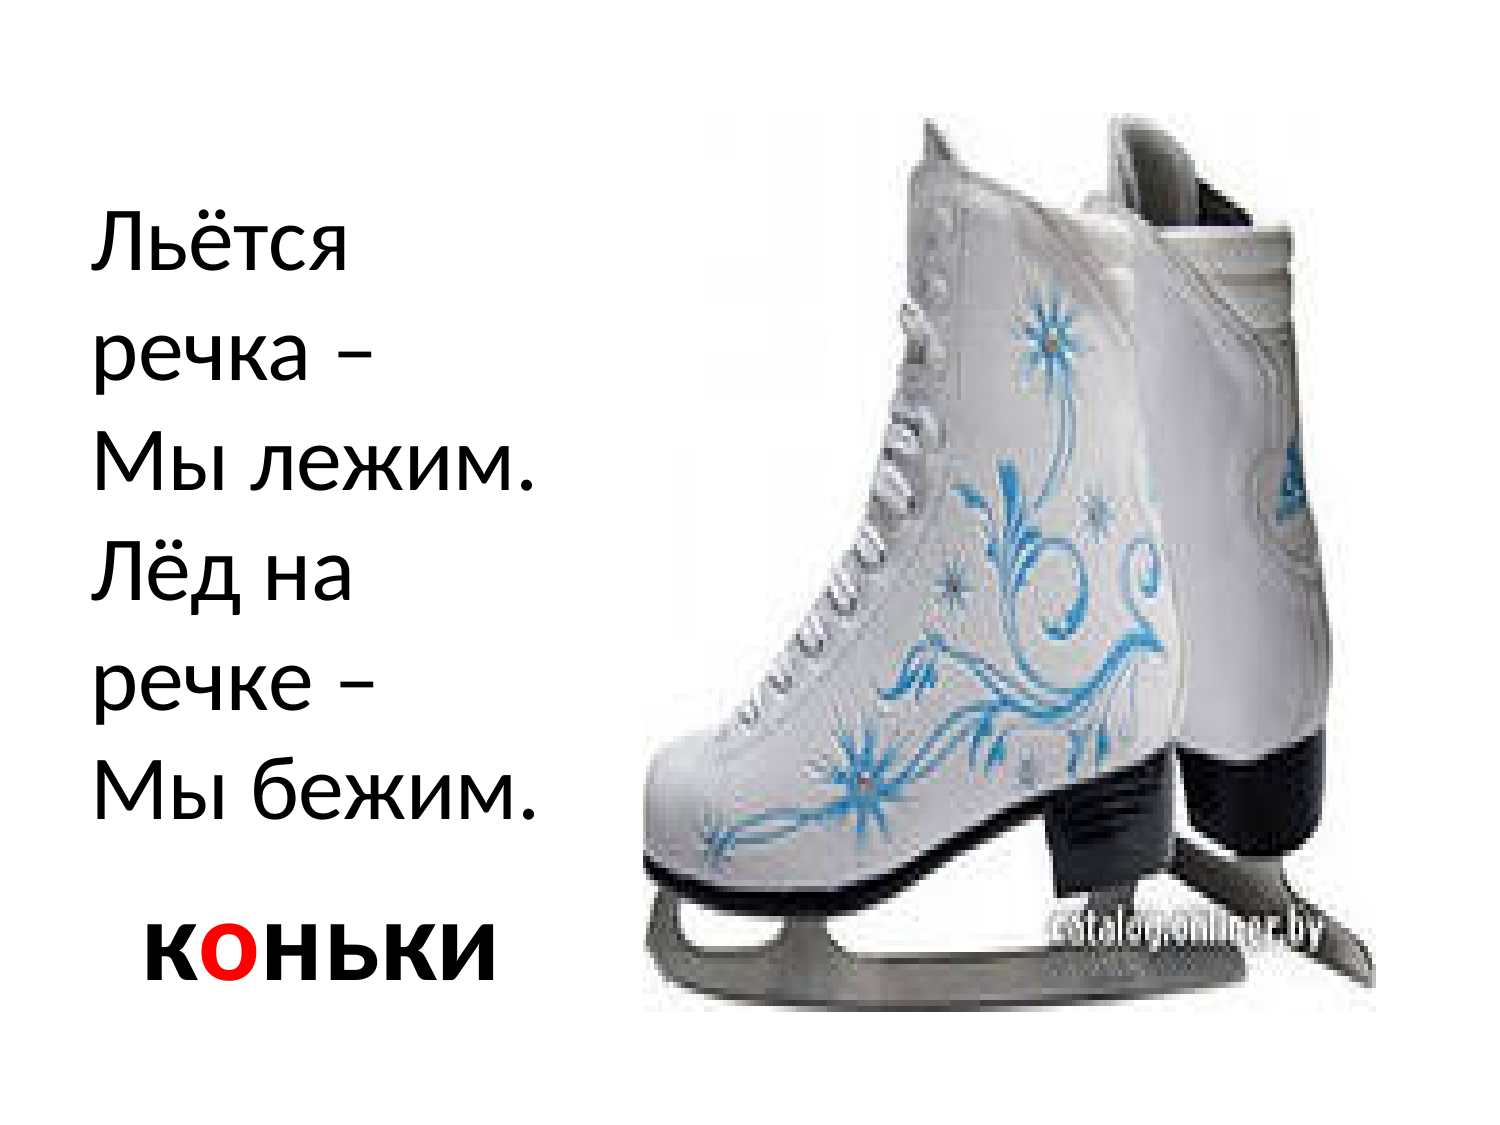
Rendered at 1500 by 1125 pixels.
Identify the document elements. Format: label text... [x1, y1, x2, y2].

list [643, 113, 1377, 1012]
list коньки [75, 857, 569, 1012]
title Льётся речка – Мы лежим. Лёд на речке – Мы бежим. [75, 44, 569, 846]
